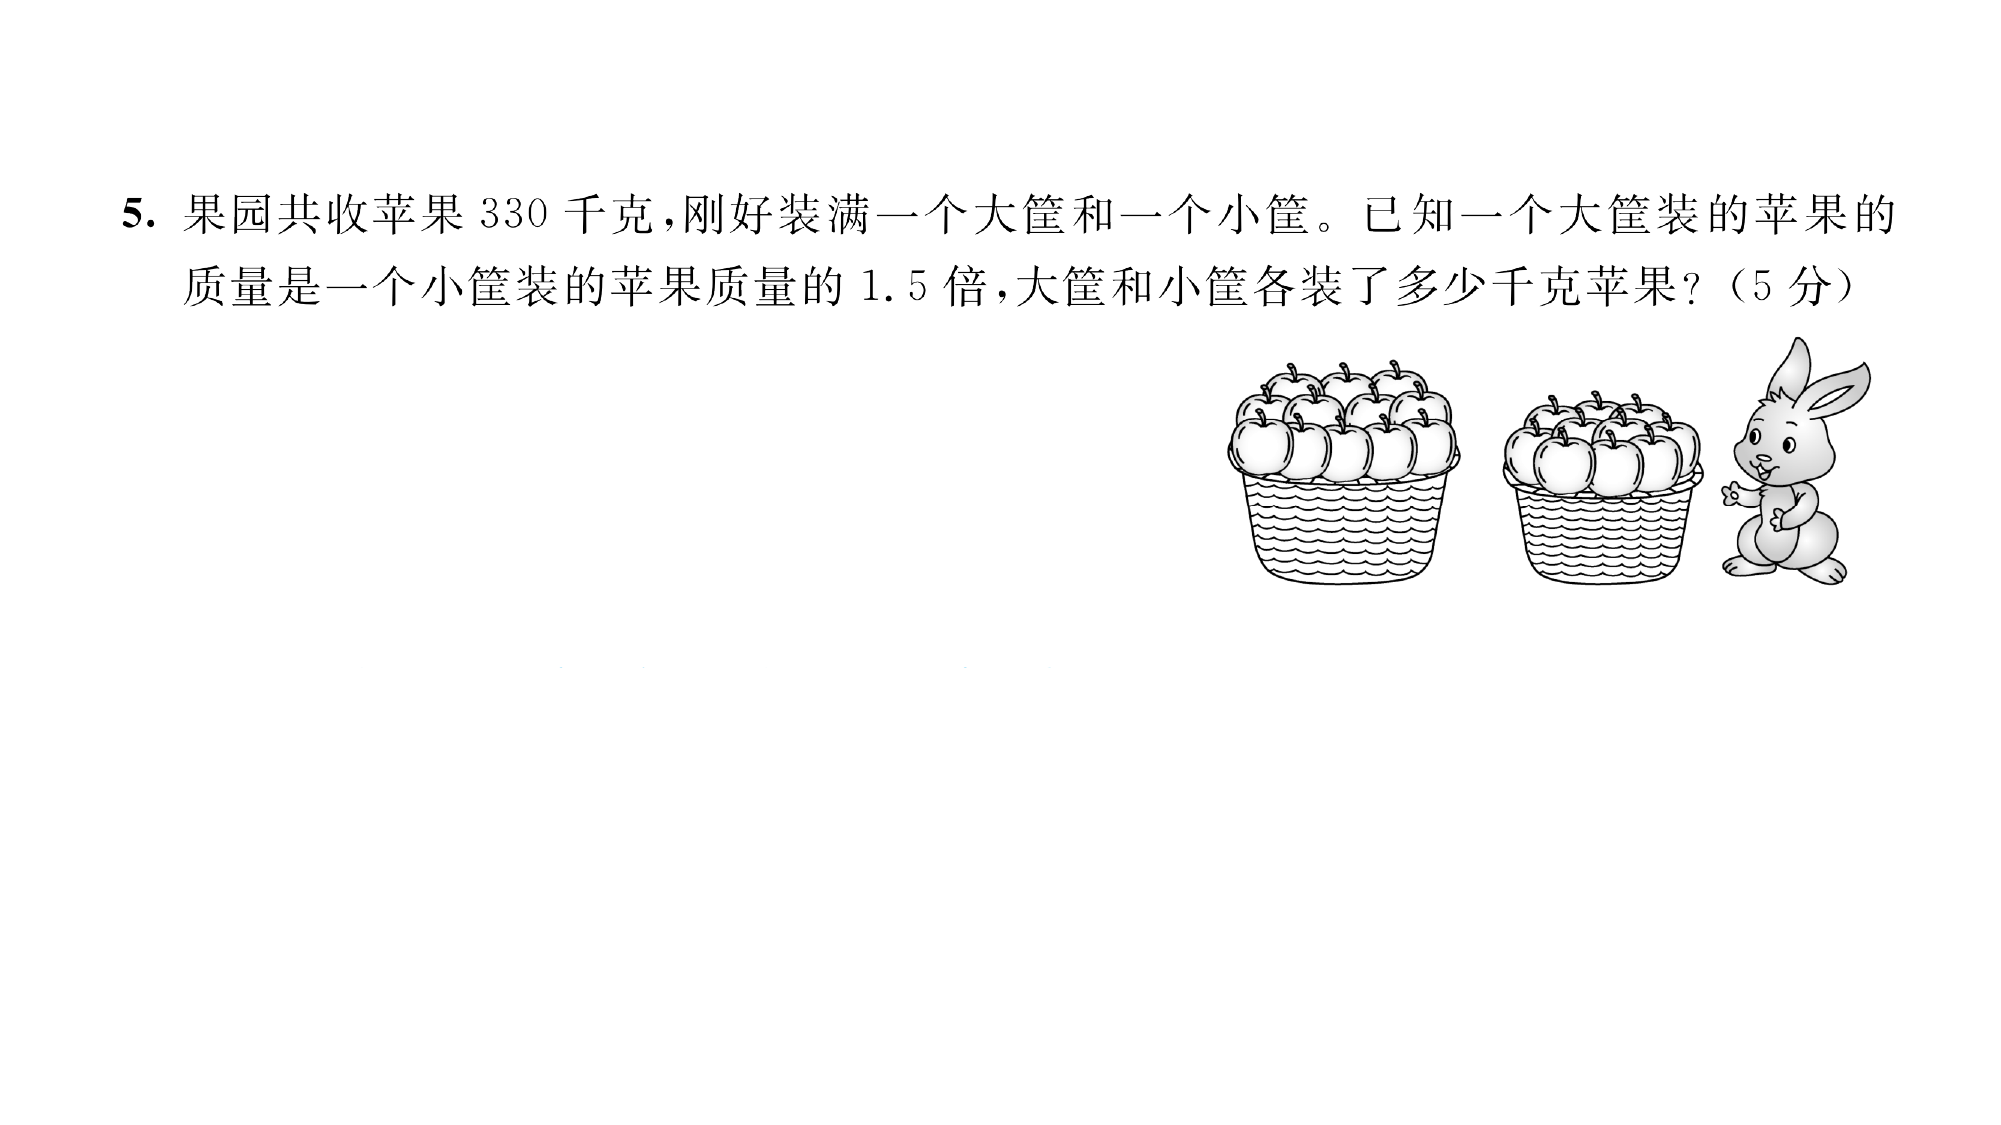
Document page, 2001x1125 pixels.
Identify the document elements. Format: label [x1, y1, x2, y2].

picture [118, 177, 2000, 684]
